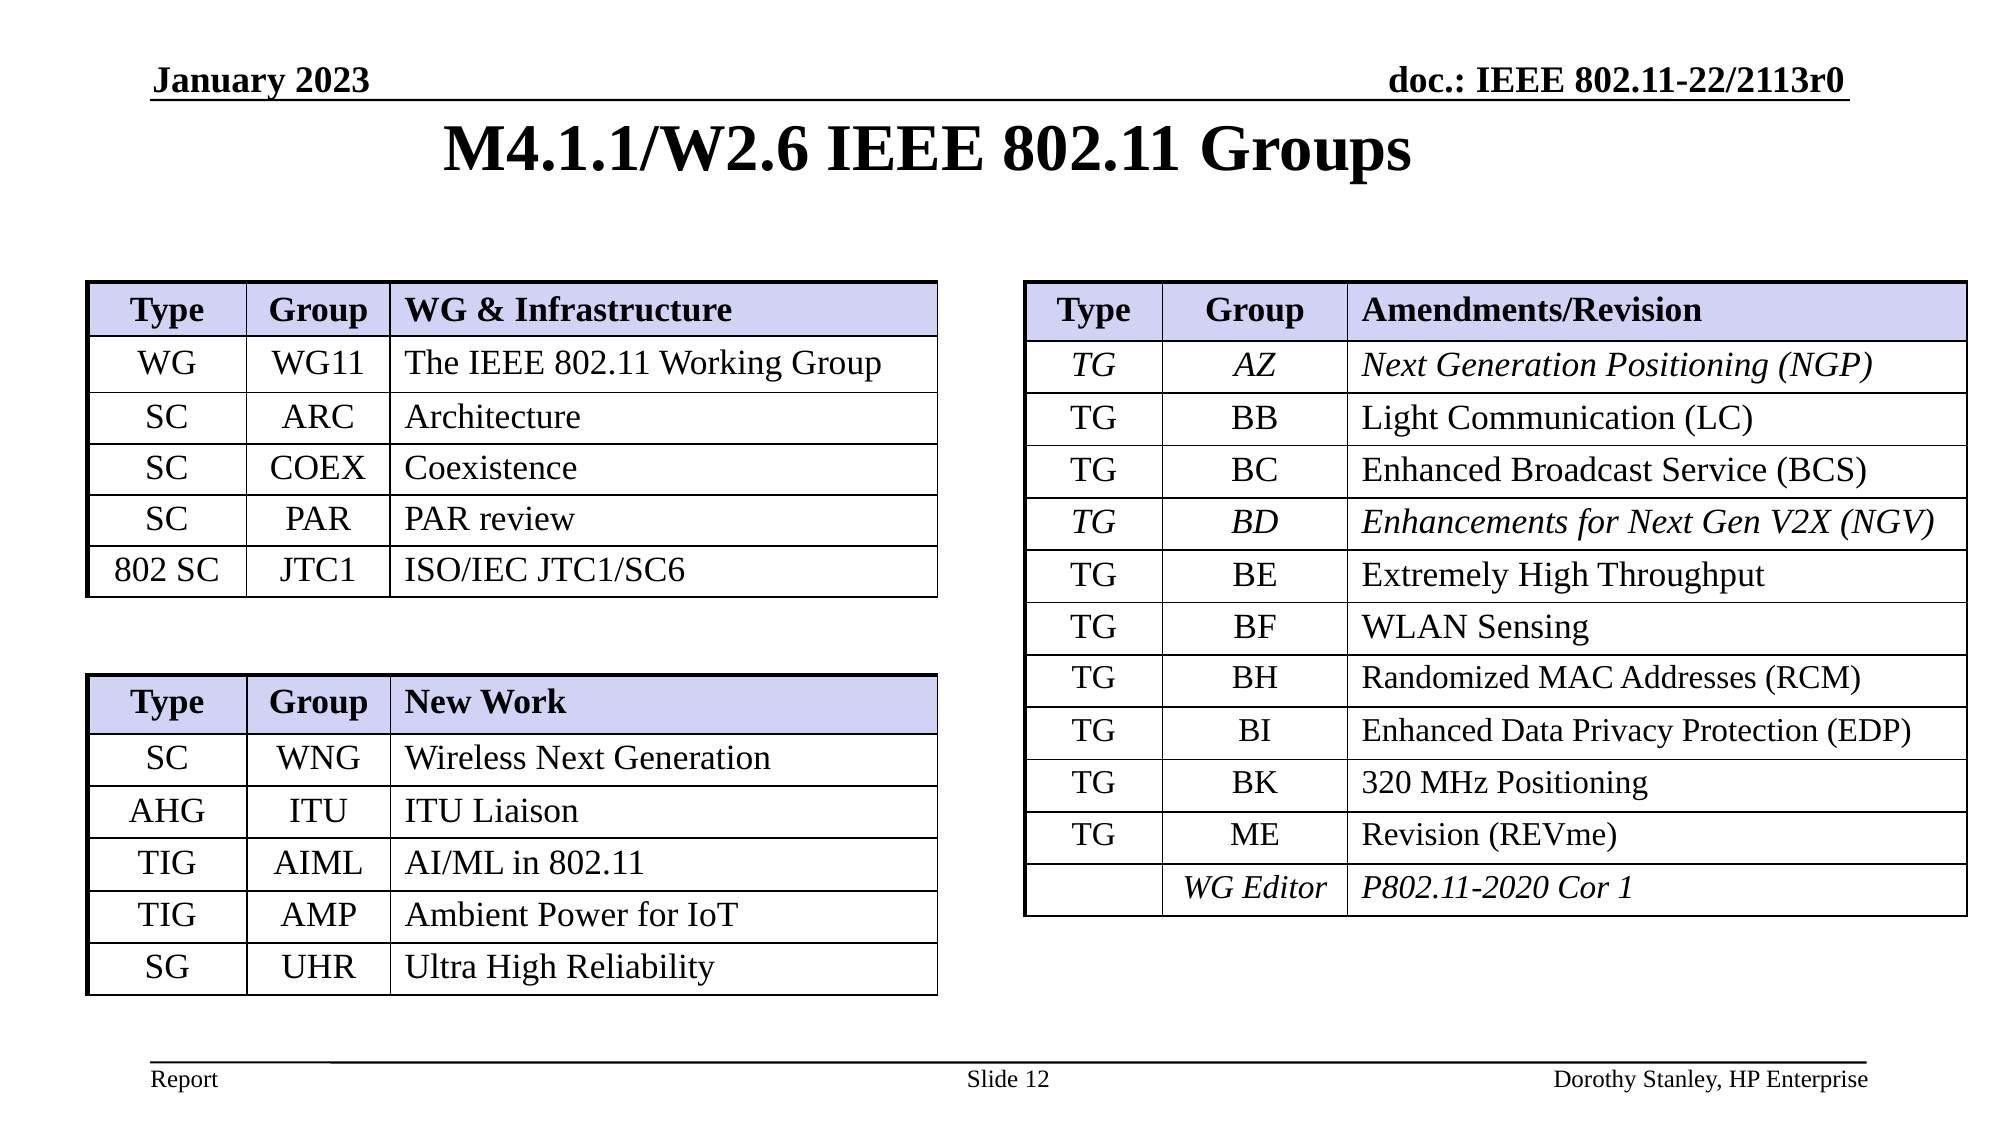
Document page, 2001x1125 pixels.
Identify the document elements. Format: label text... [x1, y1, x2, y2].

table_cell PAR review [391, 496, 937, 545]
table_cell Enhanced Data Privacy Protection (EDP) [1348, 708, 1966, 759]
table_cell SC [90, 496, 246, 545]
table_cell Next Generation Positioning (NGP) [1348, 342, 1966, 392]
table_cell AMP [248, 892, 390, 942]
table_cell BC [1163, 446, 1347, 497]
table_cell BI [1163, 708, 1347, 759]
table_header Type [90, 677, 246, 733]
table_cell ME [1163, 813, 1347, 863]
table_cell Light Communication (LC) [1348, 394, 1966, 445]
table_header Type [1027, 284, 1162, 340]
table_cell TG [1027, 656, 1162, 706]
table_cell BD [1163, 499, 1347, 549]
table_cell SC [90, 735, 246, 785]
table_cell UHR [248, 944, 390, 994]
table_cell ITU Liaison [391, 787, 937, 837]
table_cell BK [1163, 760, 1347, 811]
table_cell SG [90, 944, 246, 994]
table_cell AI/ML in 802.11 [391, 839, 937, 890]
table_cell WG11 [247, 337, 389, 392]
table_cell Ultra High Reliability [391, 944, 937, 994]
table_cell ARC [247, 393, 389, 443]
table_header Group [247, 284, 389, 335]
table_cell BF [1163, 603, 1347, 654]
table_cell COEX [247, 445, 389, 494]
table_header New Work [391, 677, 937, 733]
table_cell TG [1027, 813, 1162, 863]
table_header Group [1163, 284, 1347, 340]
table_cell WLAN Sensing [1348, 603, 1966, 654]
table_cell TG [1027, 708, 1162, 759]
table_cell Coexistence [391, 445, 937, 494]
table_cell Revision (REVme) [1348, 813, 1966, 863]
table_cell Ambient Power for IoT [391, 892, 937, 942]
table_cell ITU [248, 787, 390, 837]
table_cell Extremely High Throughput [1348, 551, 1966, 602]
table_cell SC [90, 393, 246, 443]
table_cell AIML [248, 839, 390, 890]
table_cell TG [1027, 760, 1162, 811]
table_cell JTC1 [247, 547, 389, 596]
table_cell TIG [90, 839, 246, 890]
table_cell TG [1027, 342, 1162, 392]
table_cell WG Editor [1163, 865, 1347, 915]
table_cell 802 SC [90, 547, 246, 596]
table_cell TG [1027, 499, 1162, 549]
table_cell WNG [248, 735, 390, 785]
table_cell Enhancements for Next Gen V2X (NGV) [1348, 499, 1966, 549]
table_cell TG [1027, 394, 1162, 445]
title M4.1.1/W2.6 IEEE 802.11 Groups [356, 105, 1519, 181]
table_cell Wireless Next Generation [391, 735, 937, 785]
table_cell TG [1027, 446, 1162, 497]
table_cell AZ [1163, 342, 1347, 392]
table_cell [1027, 865, 1162, 915]
table_cell The IEEE 802.11 Working Group [391, 337, 937, 392]
table_cell P802.11-2020 Cor 1 [1348, 865, 1966, 915]
table_cell BE [1163, 551, 1347, 602]
table_cell WG [90, 337, 246, 392]
table_header Group [248, 677, 390, 733]
table_cell SC [90, 445, 246, 494]
footer Dorothy Stanley, HP Enterprise [1512, 1061, 1869, 1093]
table_cell TG [1027, 603, 1162, 654]
table_header WG & Infrastructure [391, 284, 937, 335]
table_cell BH [1163, 656, 1347, 706]
table_cell ISO/IEC JTC1/SC6 [391, 547, 937, 596]
table_header Amendments/Revision [1348, 284, 1966, 340]
table_cell PAR [247, 496, 389, 545]
table_cell Architecture [391, 393, 937, 443]
slide_number Slide 12 [964, 1061, 1053, 1093]
table_cell 320 MHz Positioning [1348, 760, 1966, 811]
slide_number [152, 54, 406, 101]
table_cell BB [1163, 394, 1347, 445]
table_cell TG [1027, 551, 1162, 602]
table_cell TIG [90, 892, 246, 942]
table_cell Enhanced Broadcast Service (BCS) [1348, 446, 1966, 497]
table_header Type [90, 284, 246, 335]
table_cell AHG [90, 787, 246, 837]
table_cell Randomized MAC Addresses (RCM) [1348, 656, 1966, 706]
